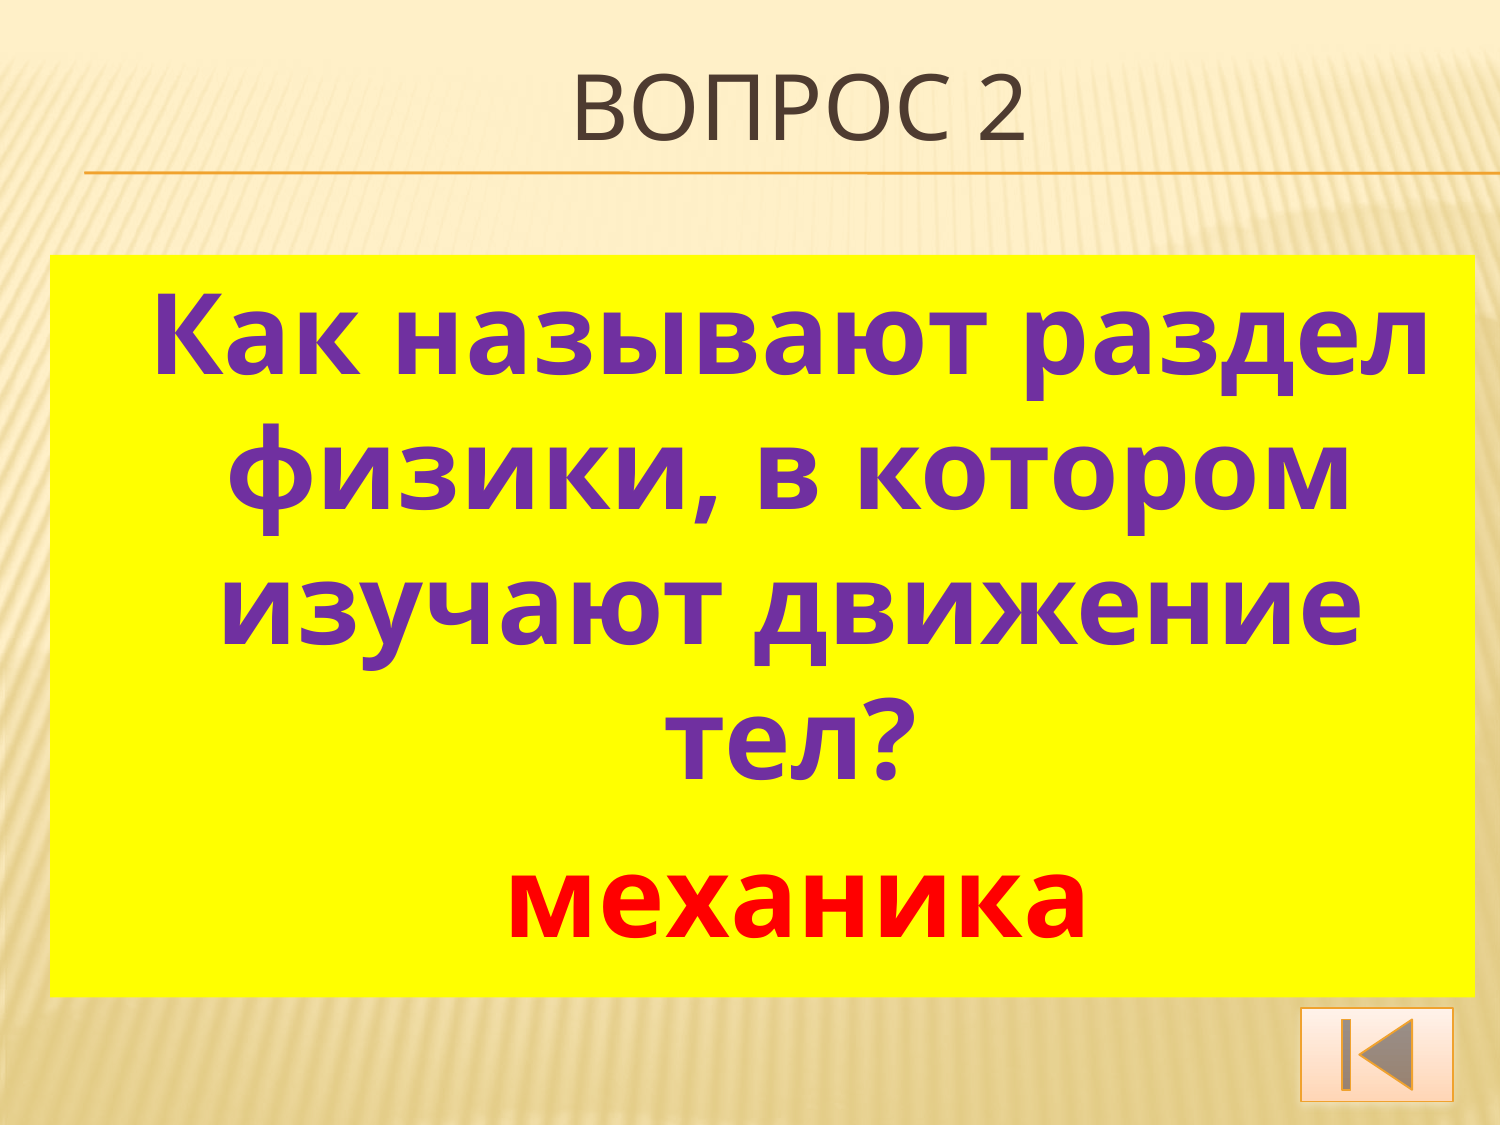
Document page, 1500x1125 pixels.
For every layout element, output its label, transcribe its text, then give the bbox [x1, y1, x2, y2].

list Как называют раздел физики, в котором изучают движение тел? механика [50, 254, 1475, 998]
text_box [1300, 1007, 1454, 1102]
title Вопрос 2 [75, 35, 1500, 173]
